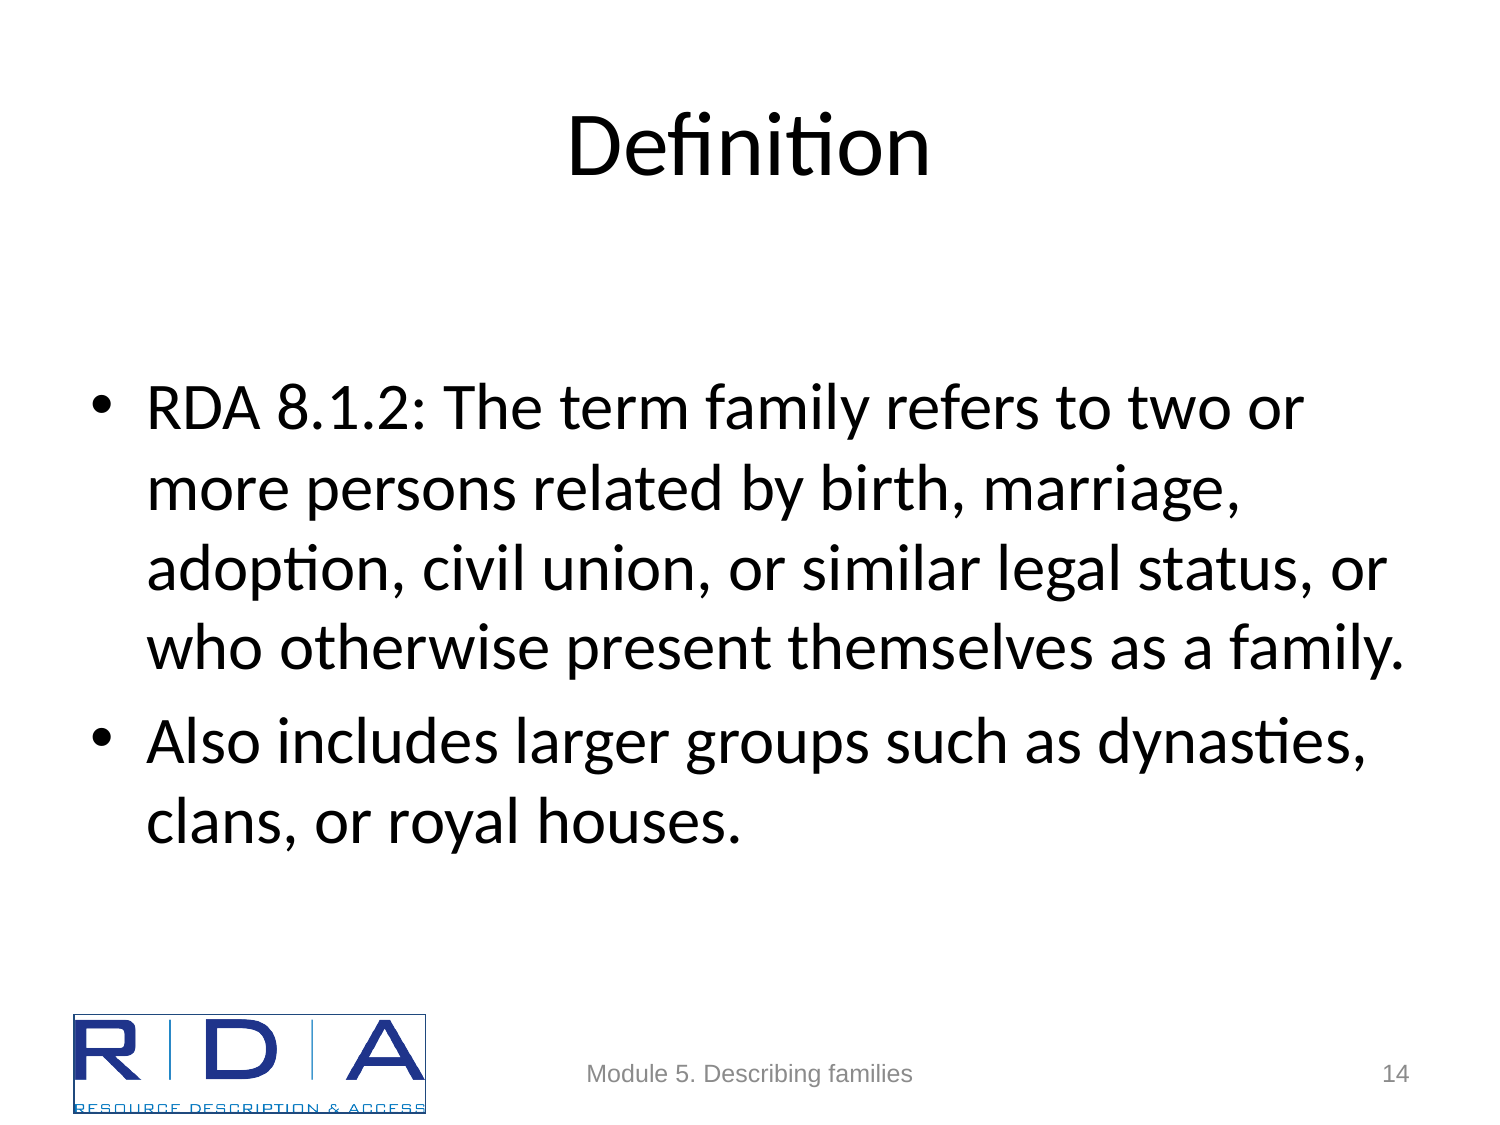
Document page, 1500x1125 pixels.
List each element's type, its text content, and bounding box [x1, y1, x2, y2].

footer Module 5. Describing families [512, 1042, 988, 1103]
list RDA 8.1.2: The term family refers to two or more persons related by birth, marriage, adoption, civil union, or similar legal status, or who otherwise present themselves as a family. Also includes larger groups such as dynasties, clans, or royal houses. [75, 262, 1425, 1005]
title Definition [75, 45, 1425, 233]
picture [75, 1015, 425, 1112]
slide_number 14 [1074, 1042, 1425, 1103]
